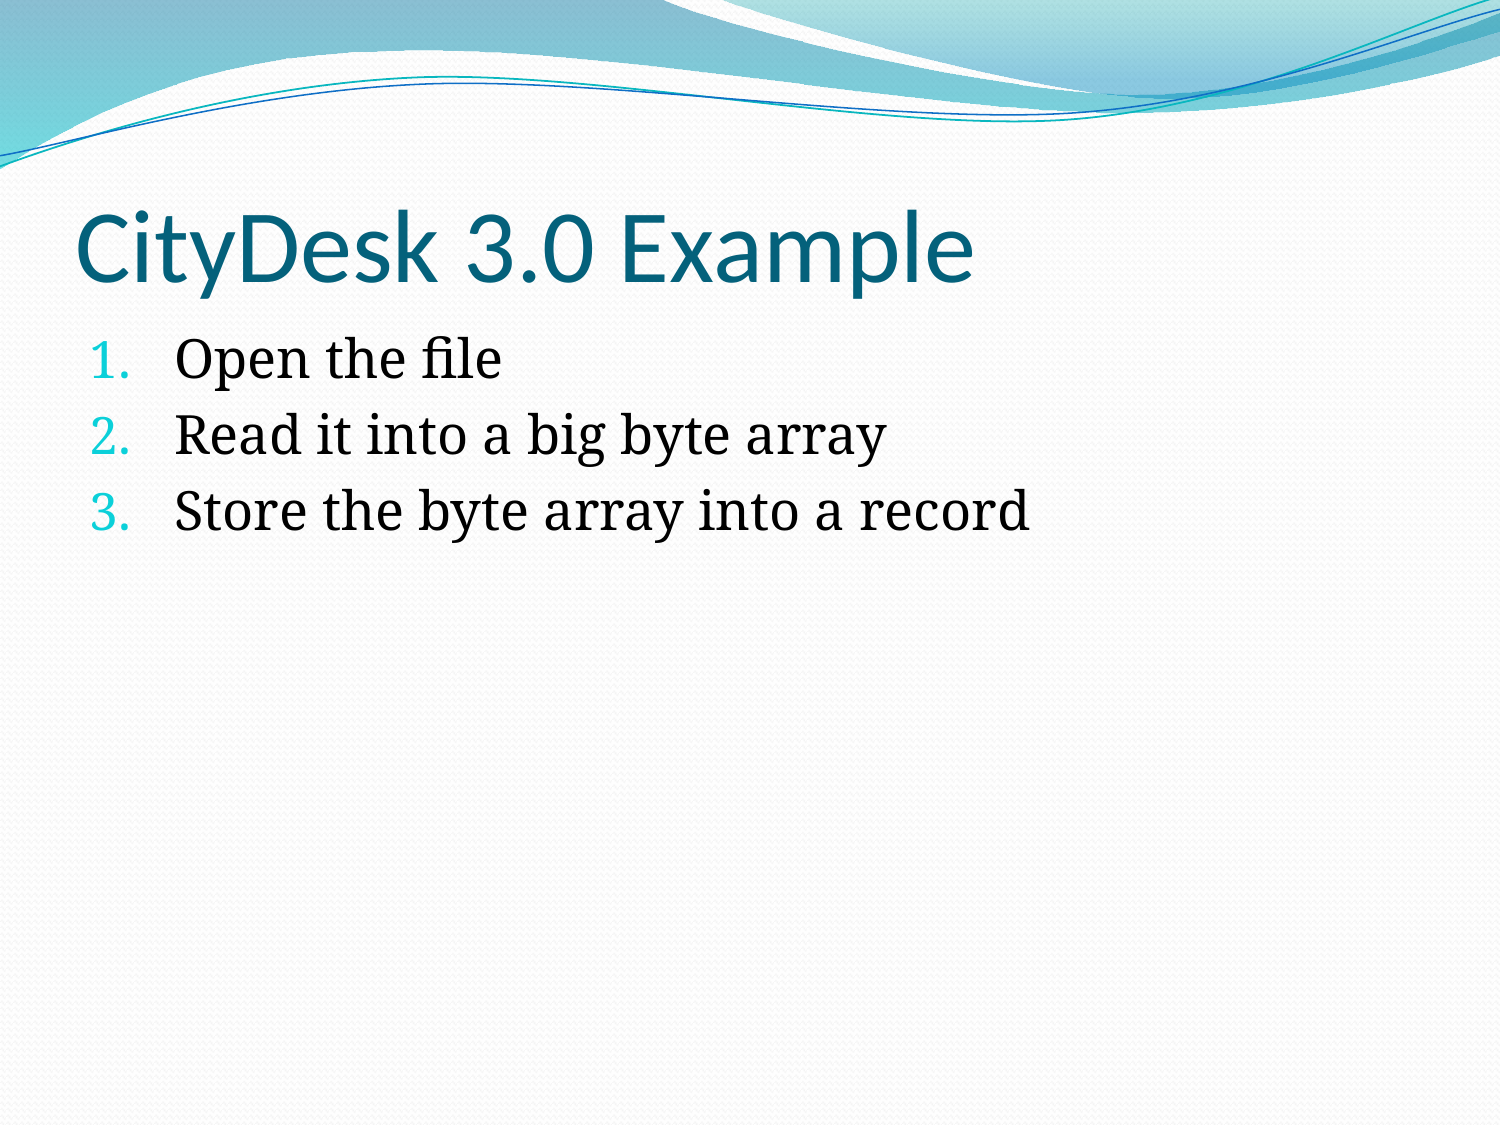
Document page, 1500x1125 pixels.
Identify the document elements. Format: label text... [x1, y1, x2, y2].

list Open the file Read it into a big byte array Store the byte array into a record [75, 317, 1425, 1038]
title CityDesk 3.0 Example [75, 115, 1425, 303]
